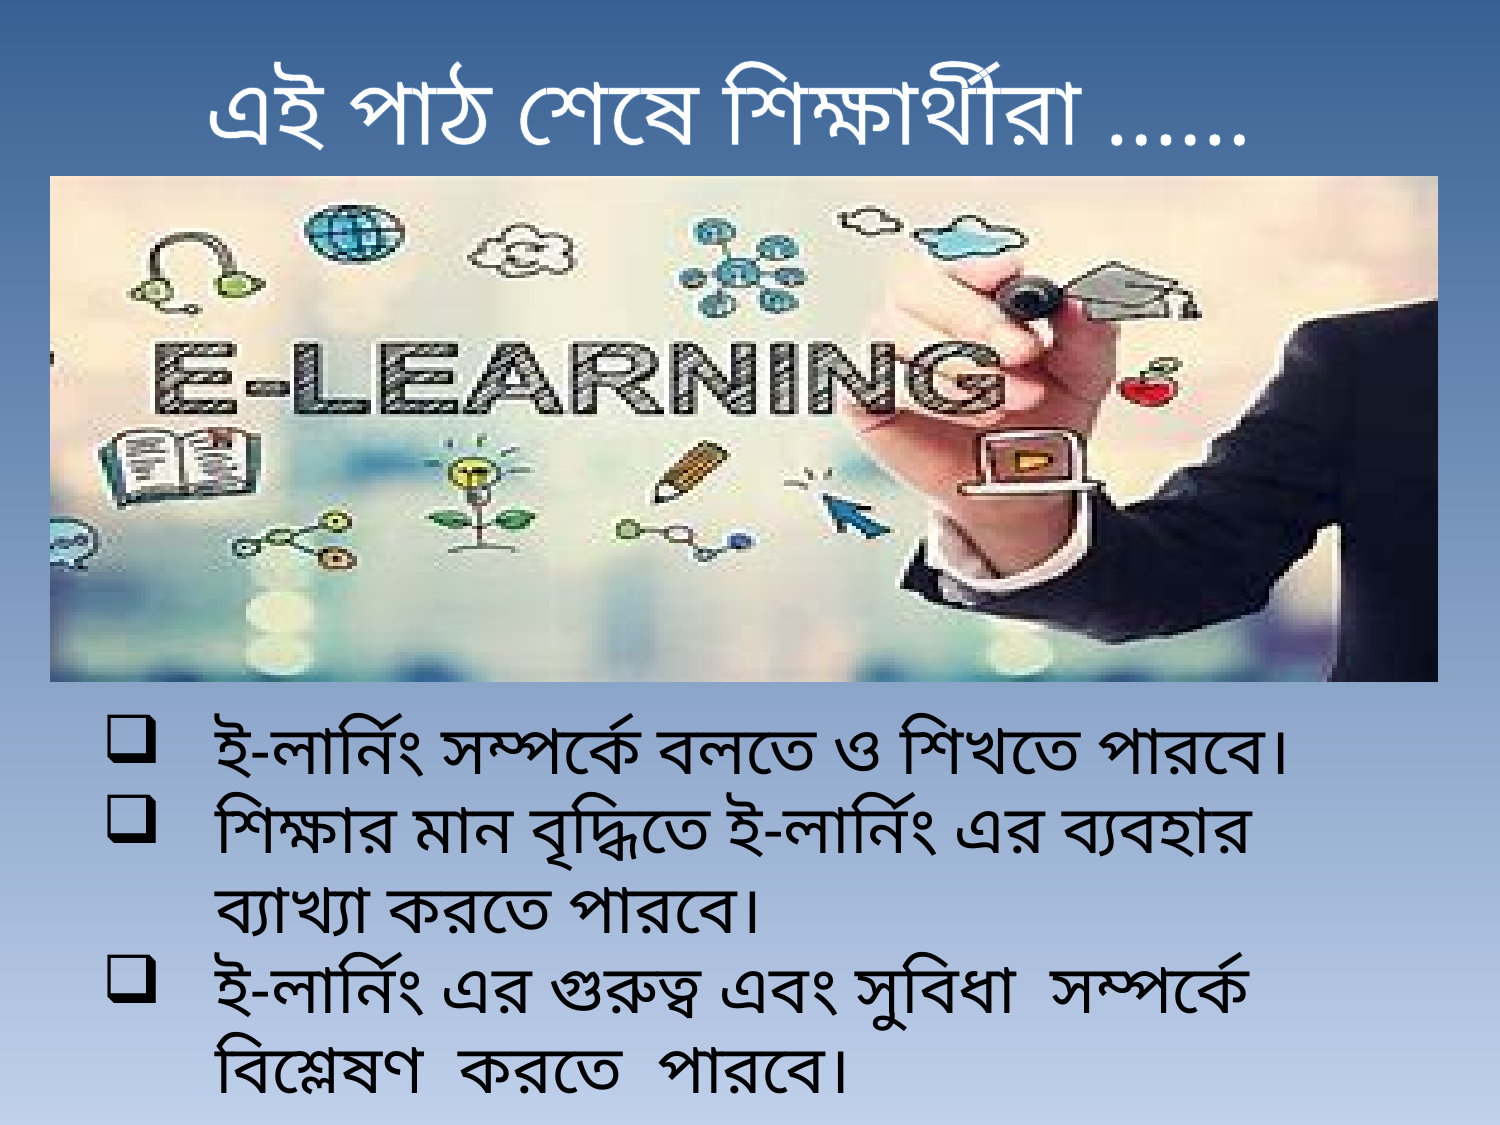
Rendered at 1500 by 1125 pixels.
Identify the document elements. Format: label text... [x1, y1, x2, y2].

text_box ই-লার্নিং সম্পর্কে বলতে ও শিখতে পারবে। শিক্ষার মান বৃদ্ধিতে ই-লার্নিং এর ব্যবহার ব্যাখ্যা করতে পারবে। ই-লার্নিং এর গুরুত্ব এবং সুবিধা সম্পর্কে বিশ্লেষণ করতে পারবে। [87, 699, 1413, 1115]
text_box এই পাঠ শেষে শিক্ষার্থীরা …… [160, 24, 1268, 174]
picture [49, 176, 1438, 683]
